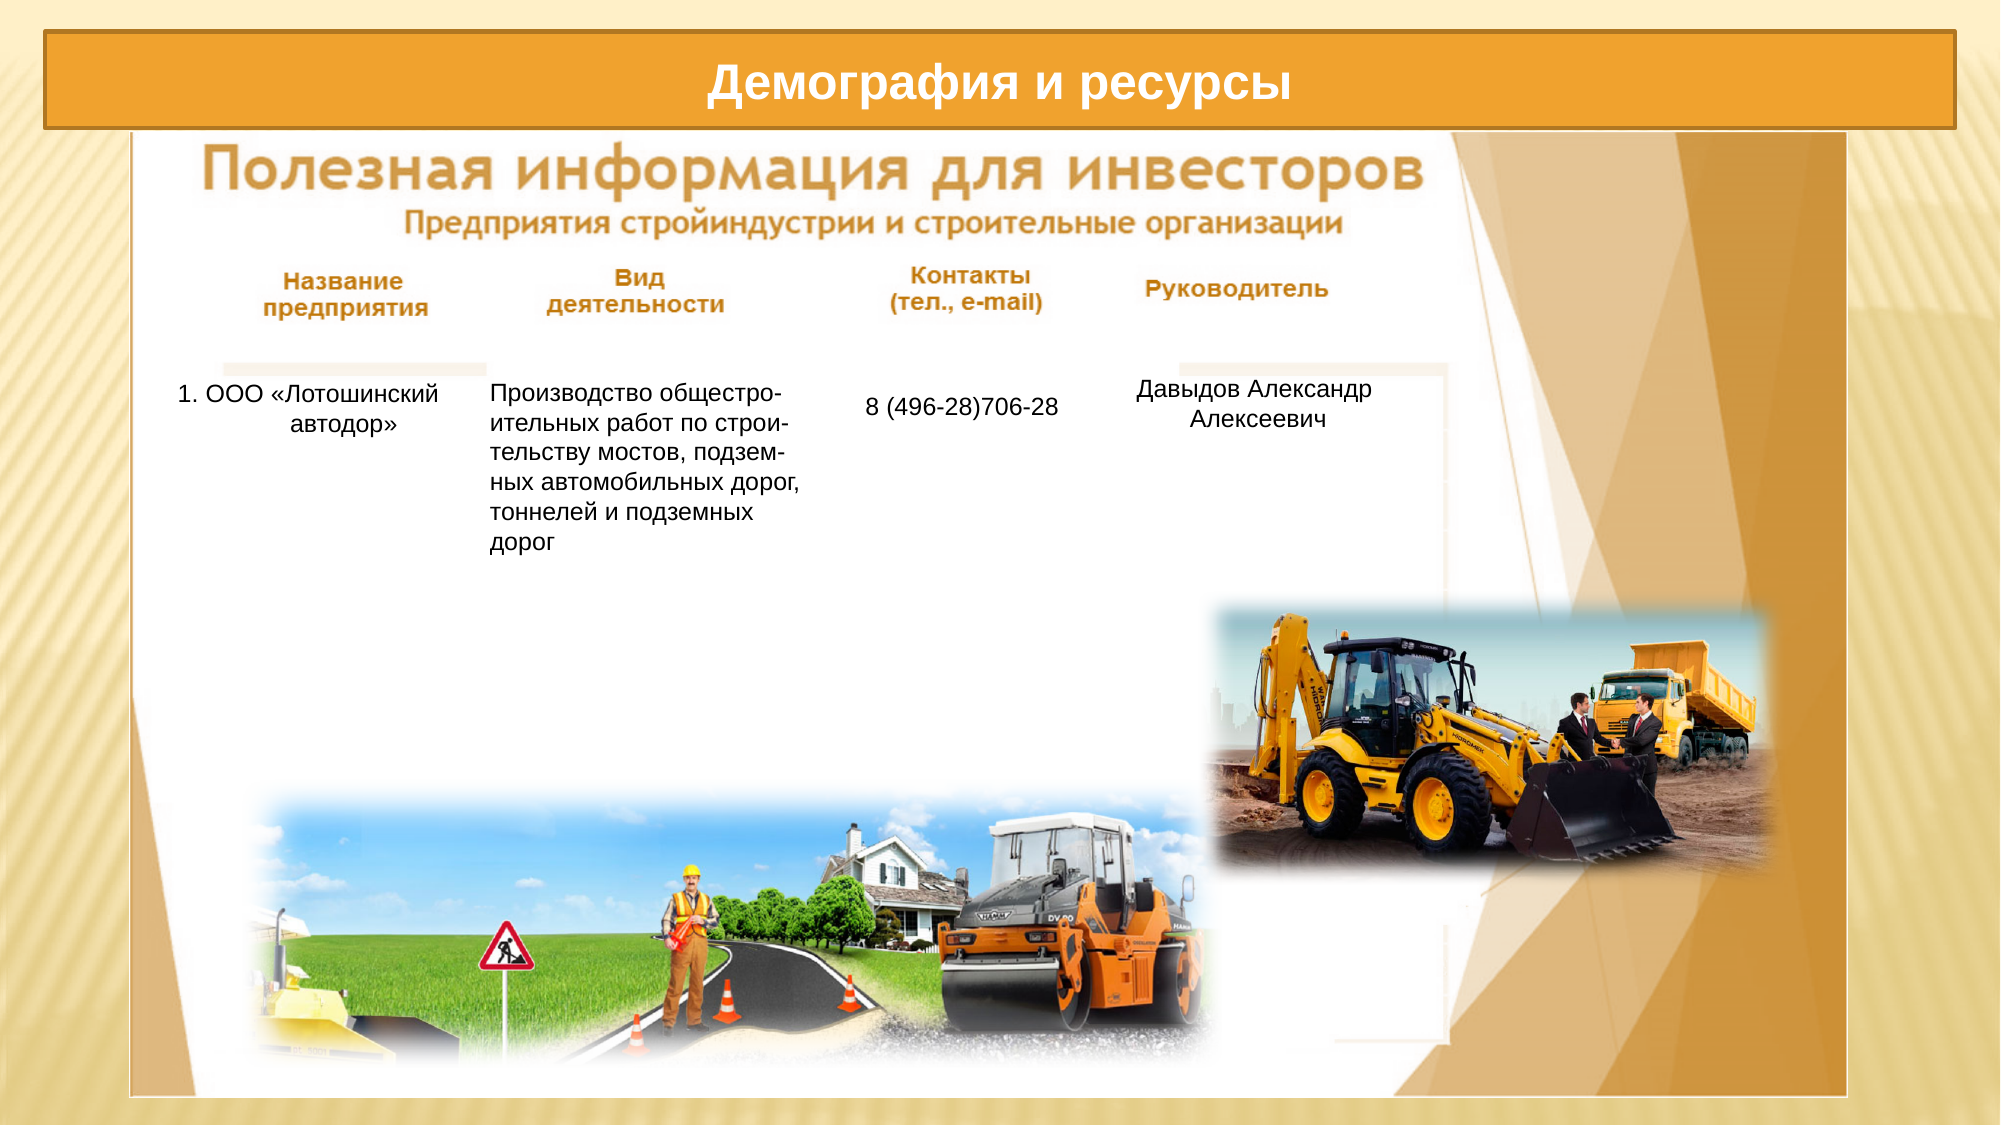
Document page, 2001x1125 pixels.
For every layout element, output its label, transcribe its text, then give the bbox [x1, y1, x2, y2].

text_box Демография и ресурсы [43, 29, 1957, 130]
picture [129, 130, 1849, 1098]
